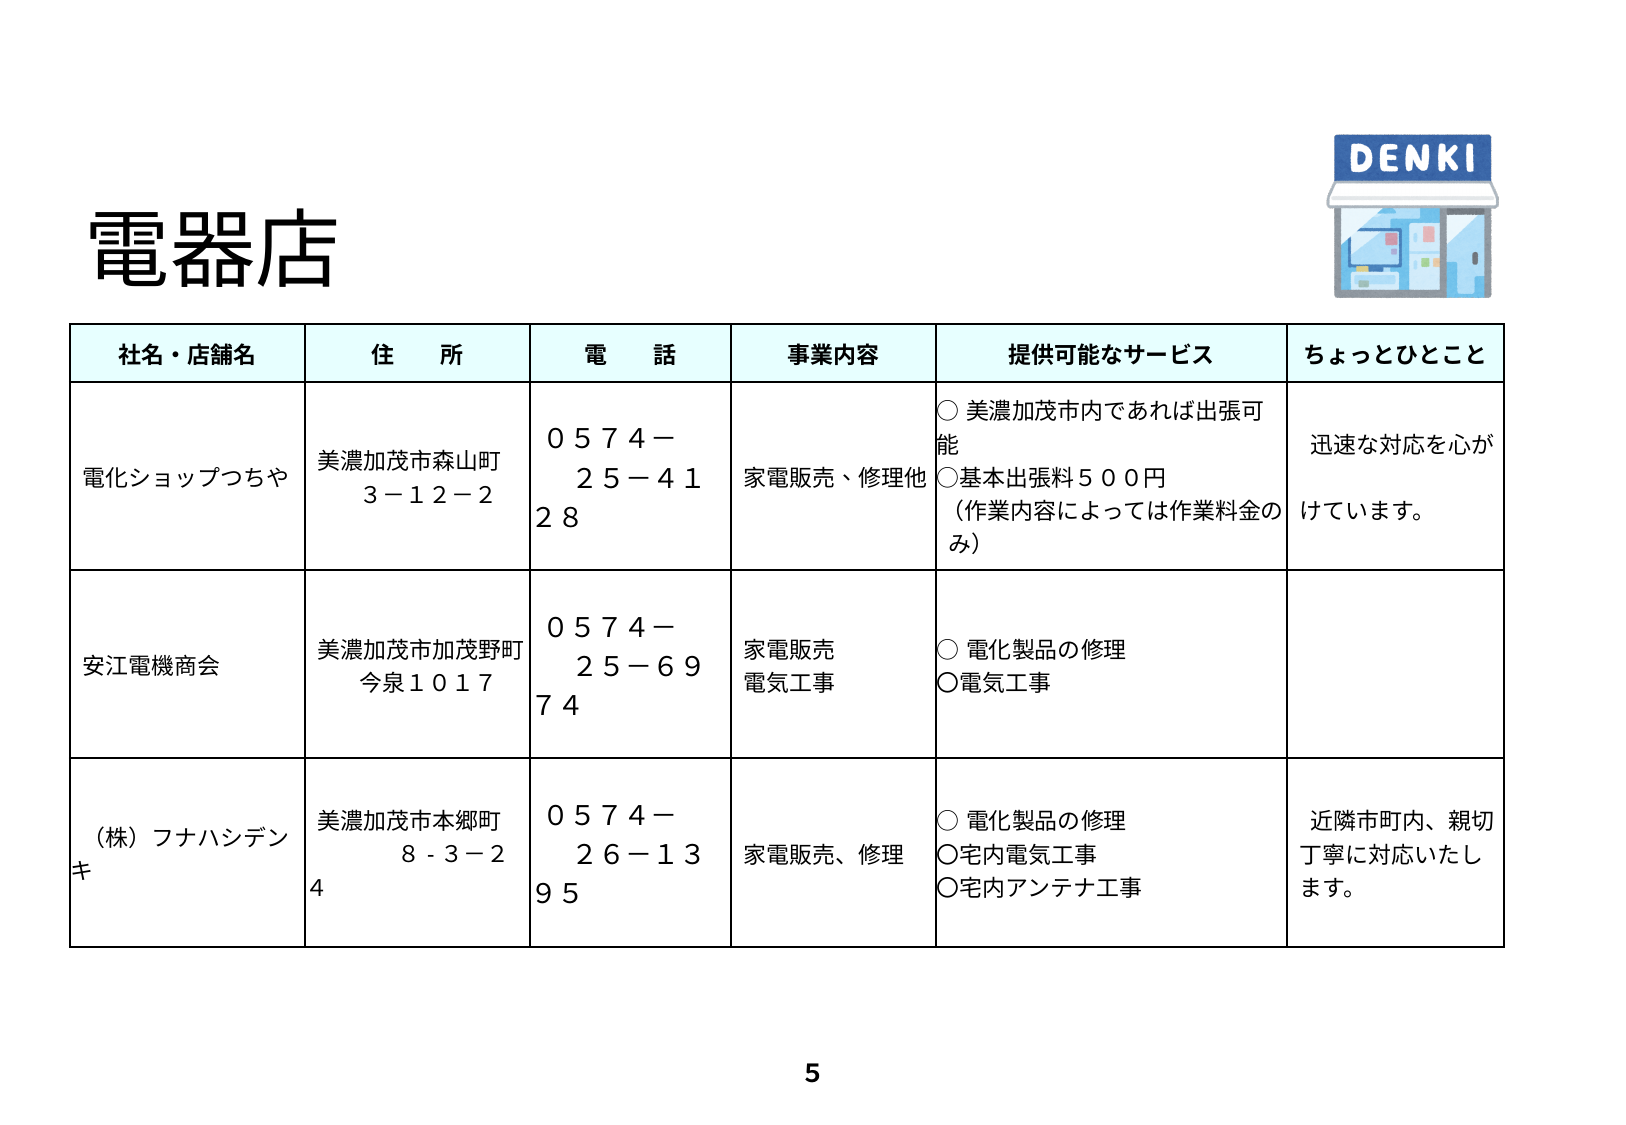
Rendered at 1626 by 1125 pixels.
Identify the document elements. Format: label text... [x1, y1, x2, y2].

table_header 家電販売、修理 [732, 759, 935, 946]
table_header ちょっとひとこと [1288, 325, 1503, 381]
table_cell ○電化製品の修理 〇電気工事 [937, 571, 1286, 757]
footer ５ [538, 1042, 1087, 1103]
title 電器店 [69, 199, 464, 307]
table_header ○電化製品の修理 〇宅内電気工事 〇宅内アンテナ工事 [937, 759, 1286, 946]
table_cell [1288, 571, 1503, 757]
table_header ０５７４－ ２６－１３９５ [531, 759, 730, 946]
table_cell ○美濃加茂市内であれば出張可能 ○基本出張料５００円 （作業内容によっては作業料金の み） [937, 383, 1286, 569]
table_header （株）フナハシデンキ [71, 759, 304, 946]
table_header 社名・店舗名 [71, 325, 304, 381]
table_header 美濃加茂市本郷町 ８-３－２４ [306, 759, 529, 946]
table_cell 家電販売 電気工事 [732, 571, 935, 757]
table_cell 家電販売、修理他 [732, 383, 935, 569]
picture [1322, 125, 1504, 307]
table_header 電 話 [531, 325, 730, 381]
table_cell 美濃加茂市森山町 ３－１２－２ [306, 383, 529, 569]
table_cell 美濃加茂市加茂野町 今泉１０１７ [306, 571, 529, 757]
table_cell ０５７４－ ２５－４１２８ [531, 383, 730, 569]
table_cell ０５７４－ ２５－６９７４ [531, 571, 730, 757]
table_header 提供可能なサービス [937, 325, 1286, 381]
table_header 近隣市町内、親切 丁寧に対応いたし ます。 [1288, 759, 1503, 946]
table_cell 迅速な対応を心が けています。 [1288, 383, 1503, 569]
table_header 事業内容 [732, 325, 935, 381]
table_cell 電化ショップつちや [71, 383, 304, 569]
table_header 住 所 [306, 325, 529, 381]
table_cell 安江電機商会 [71, 571, 304, 757]
